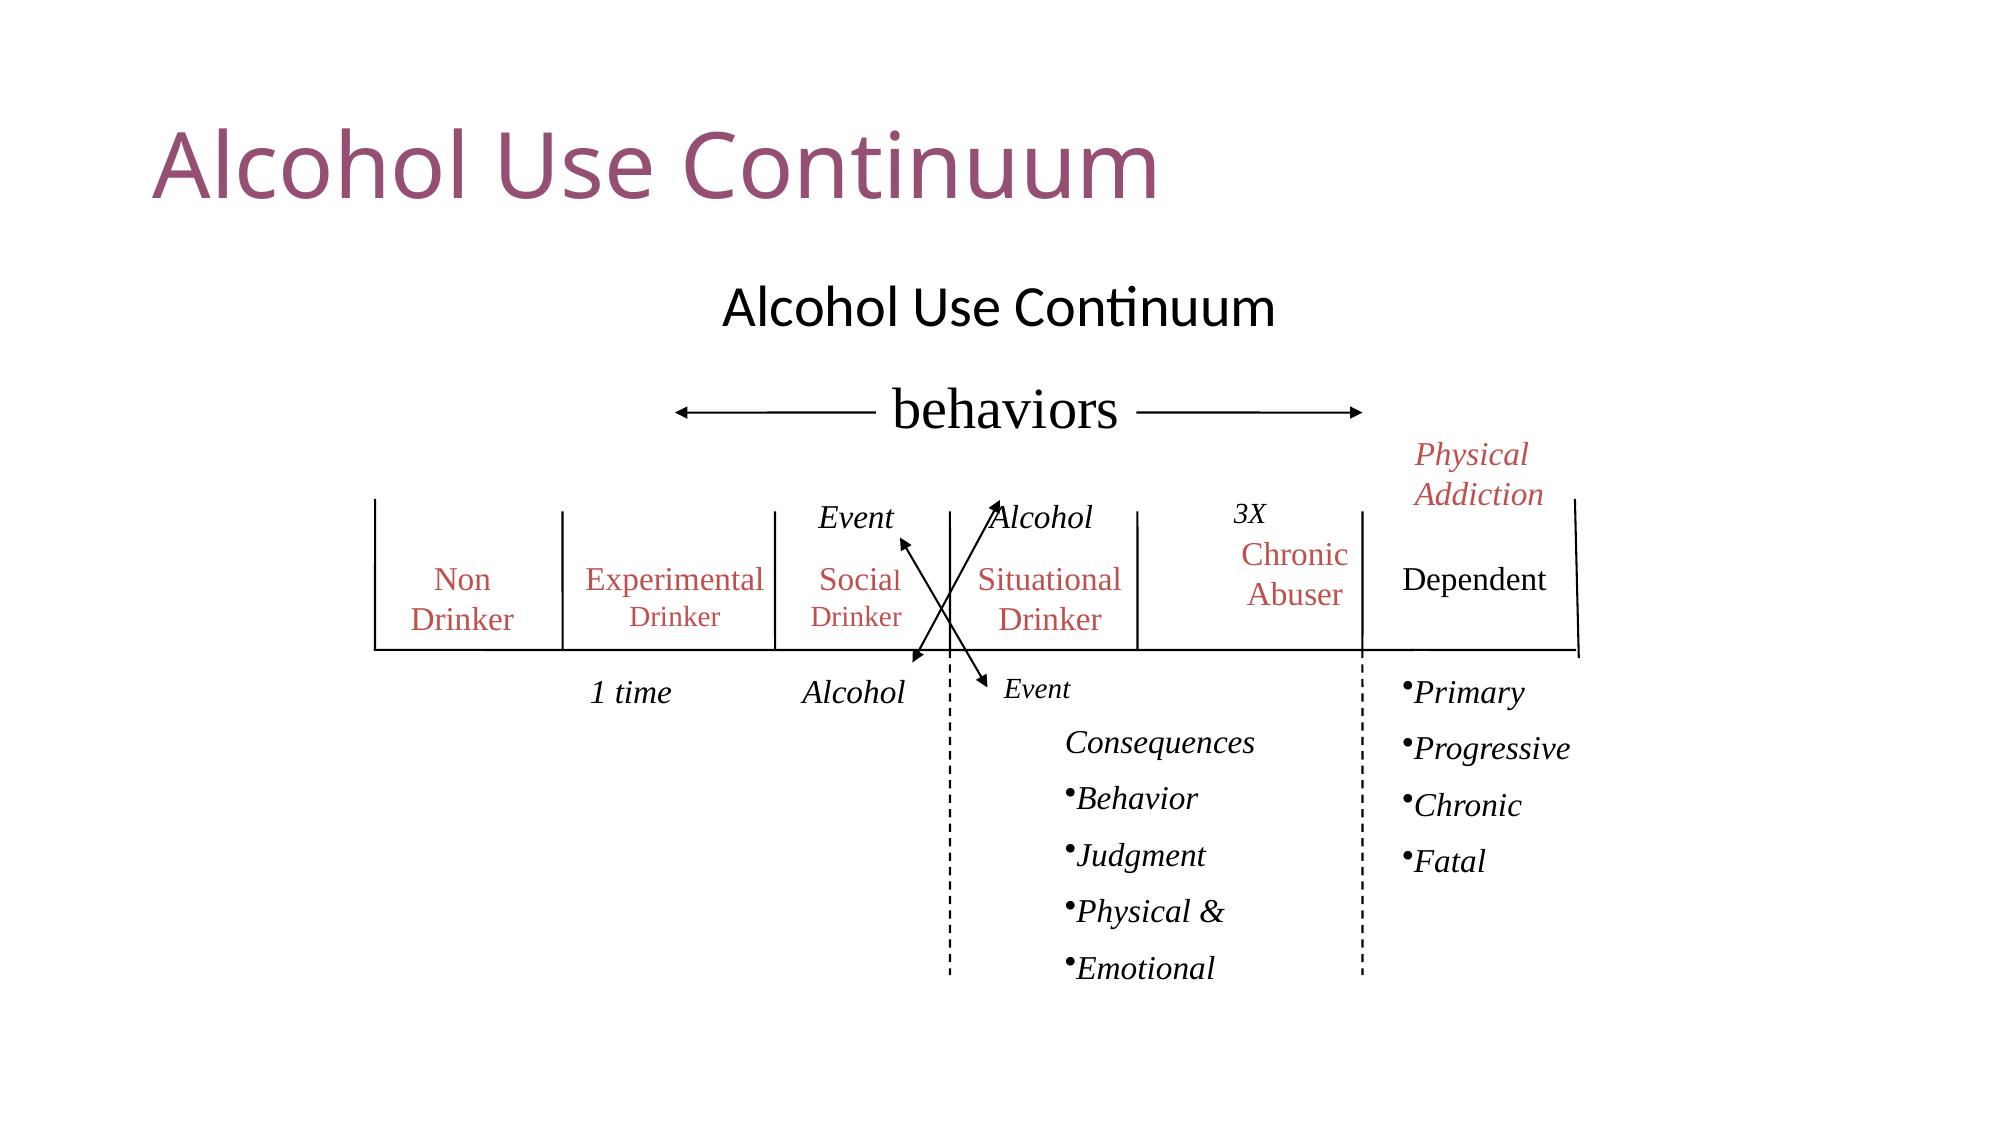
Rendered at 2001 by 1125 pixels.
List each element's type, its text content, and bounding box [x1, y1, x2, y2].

text_box Situational Drinker [950, 549, 1150, 645]
text_box 3X [1174, 487, 1325, 538]
text_box Event [787, 487, 925, 543]
text_box Consequences Behavior Judgment Physical & Emotional [1049, 712, 1288, 994]
text_box Physical Addiction [1400, 425, 1575, 570]
text_box Non Drinker [387, 549, 538, 705]
text_box 1 time [574, 662, 738, 767]
text_box Experimental Drinker [562, 549, 774, 640]
text_box [912, 609, 941, 663]
text_box behaviors [624, 362, 1388, 448]
text_box [1137, 406, 1363, 419]
text_box [900, 537, 988, 688]
text_box Primary Progressive Chronic Fatal [1387, 662, 1600, 937]
title Alcohol Use Continuum [137, 59, 1863, 278]
text_box Event [962, 662, 1113, 713]
text_box Chronic Abuser [1206, 524, 1384, 620]
list Alcohol Use Continuum [324, 268, 1675, 1005]
text_box [942, 499, 1000, 608]
text_box Social Drinker [774, 549, 938, 640]
text_box Dependent [1387, 549, 1600, 605]
text_box Alcohol [787, 662, 925, 718]
text_box Alcohol [974, 487, 1138, 543]
text_box [675, 406, 875, 419]
text_box [1149, 549, 1338, 625]
